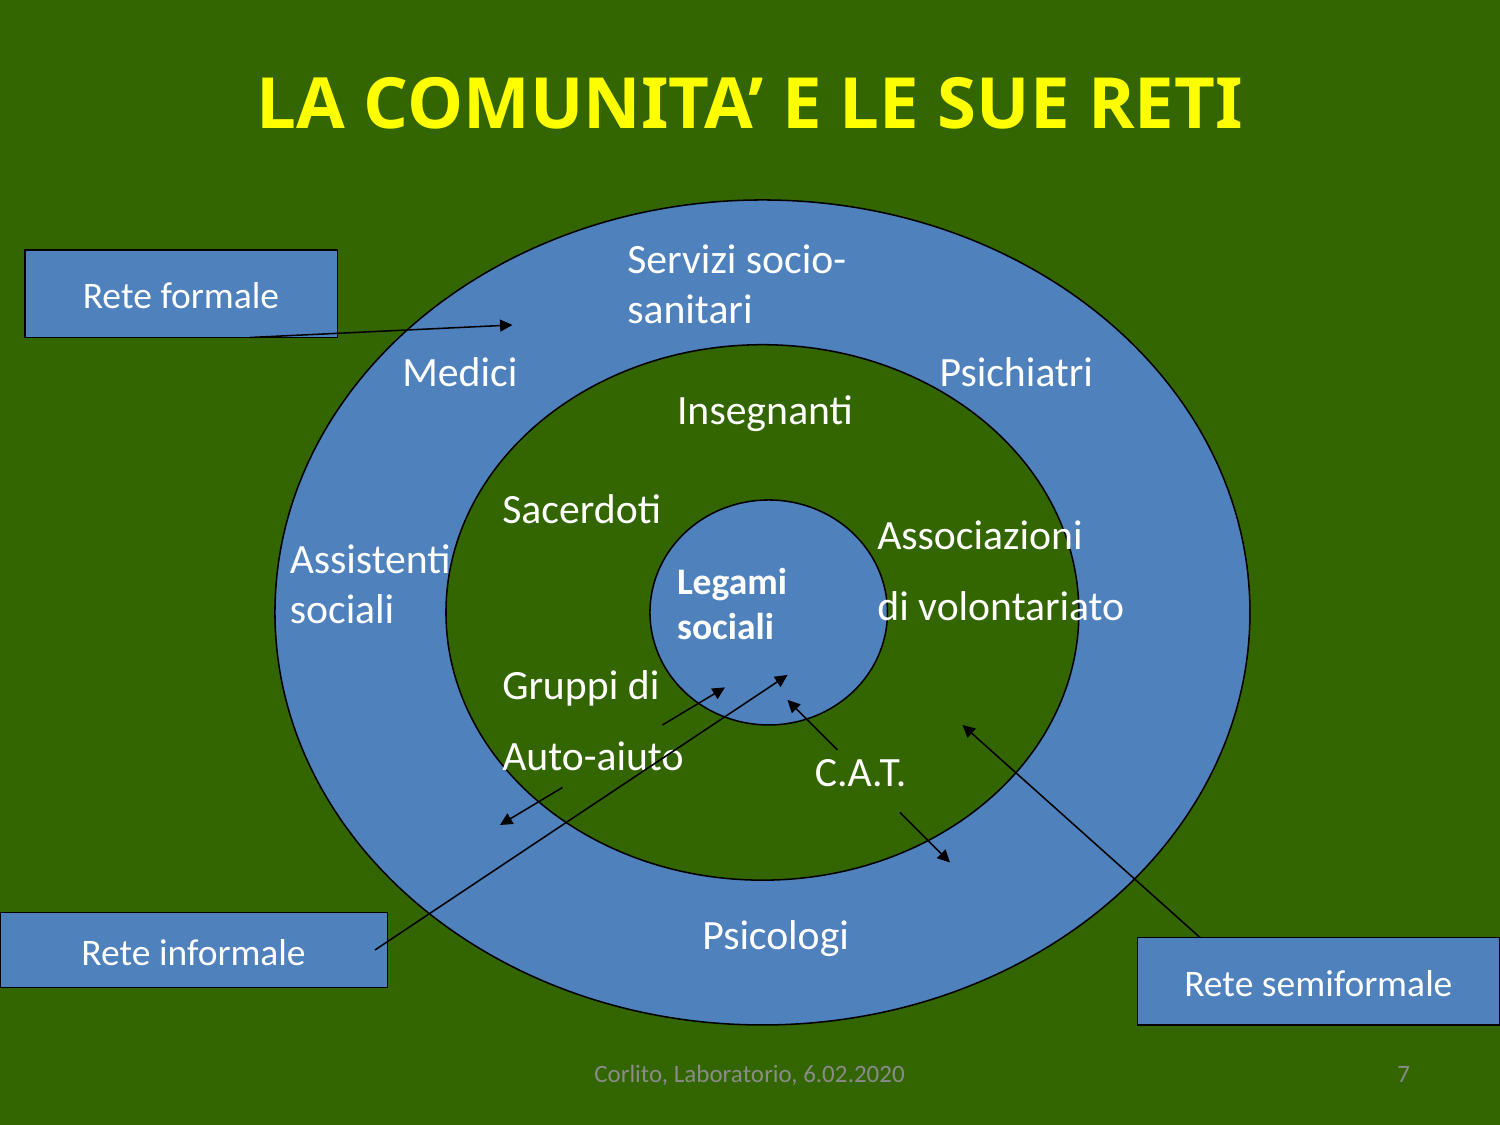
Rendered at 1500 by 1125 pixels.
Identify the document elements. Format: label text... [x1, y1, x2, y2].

text_box Sacerdoti [487, 474, 703, 540]
text_box [499, 787, 563, 826]
text_box [430, 773, 1134, 1025]
title LA COMUNITA’ E LE SUE RETI [0, 50, 1500, 150]
text_box Gruppi di Auto-aiuto [487, 650, 763, 786]
text_box [763, 636, 885, 725]
text_box [662, 687, 725, 726]
text_box [787, 699, 838, 751]
text_box [399, 199, 1126, 390]
text_box Assistenti sociali [274, 524, 488, 640]
text_box Insegnanti [662, 375, 950, 440]
text_box Psicologi [687, 900, 888, 965]
text_box [899, 812, 950, 863]
text_box [249, 319, 513, 338]
text_box [962, 724, 1201, 938]
text_box [374, 675, 788, 951]
text_box Associazioni di volontariato [862, 500, 1163, 636]
text_box C.A.T. [799, 737, 950, 803]
text_box Rete informale [0, 912, 388, 988]
slide_number 7 [1074, 1042, 1425, 1103]
text_box Medici [387, 337, 588, 403]
text_box [276, 640, 566, 913]
text_box Psichiatri [924, 337, 1213, 403]
text_box [649, 563, 662, 650]
footer Corlito, Laboratorio, 6.02.2020 [512, 1042, 988, 1103]
text_box Rete semiformale [1137, 937, 1500, 1025]
text_box [959, 403, 1250, 879]
text_box Rete formale [24, 249, 338, 338]
text_box Legami sociali [662, 549, 875, 655]
text_box [286, 349, 566, 524]
text_box [670, 499, 862, 549]
text_box Servizi socio-sanitari [612, 224, 913, 340]
